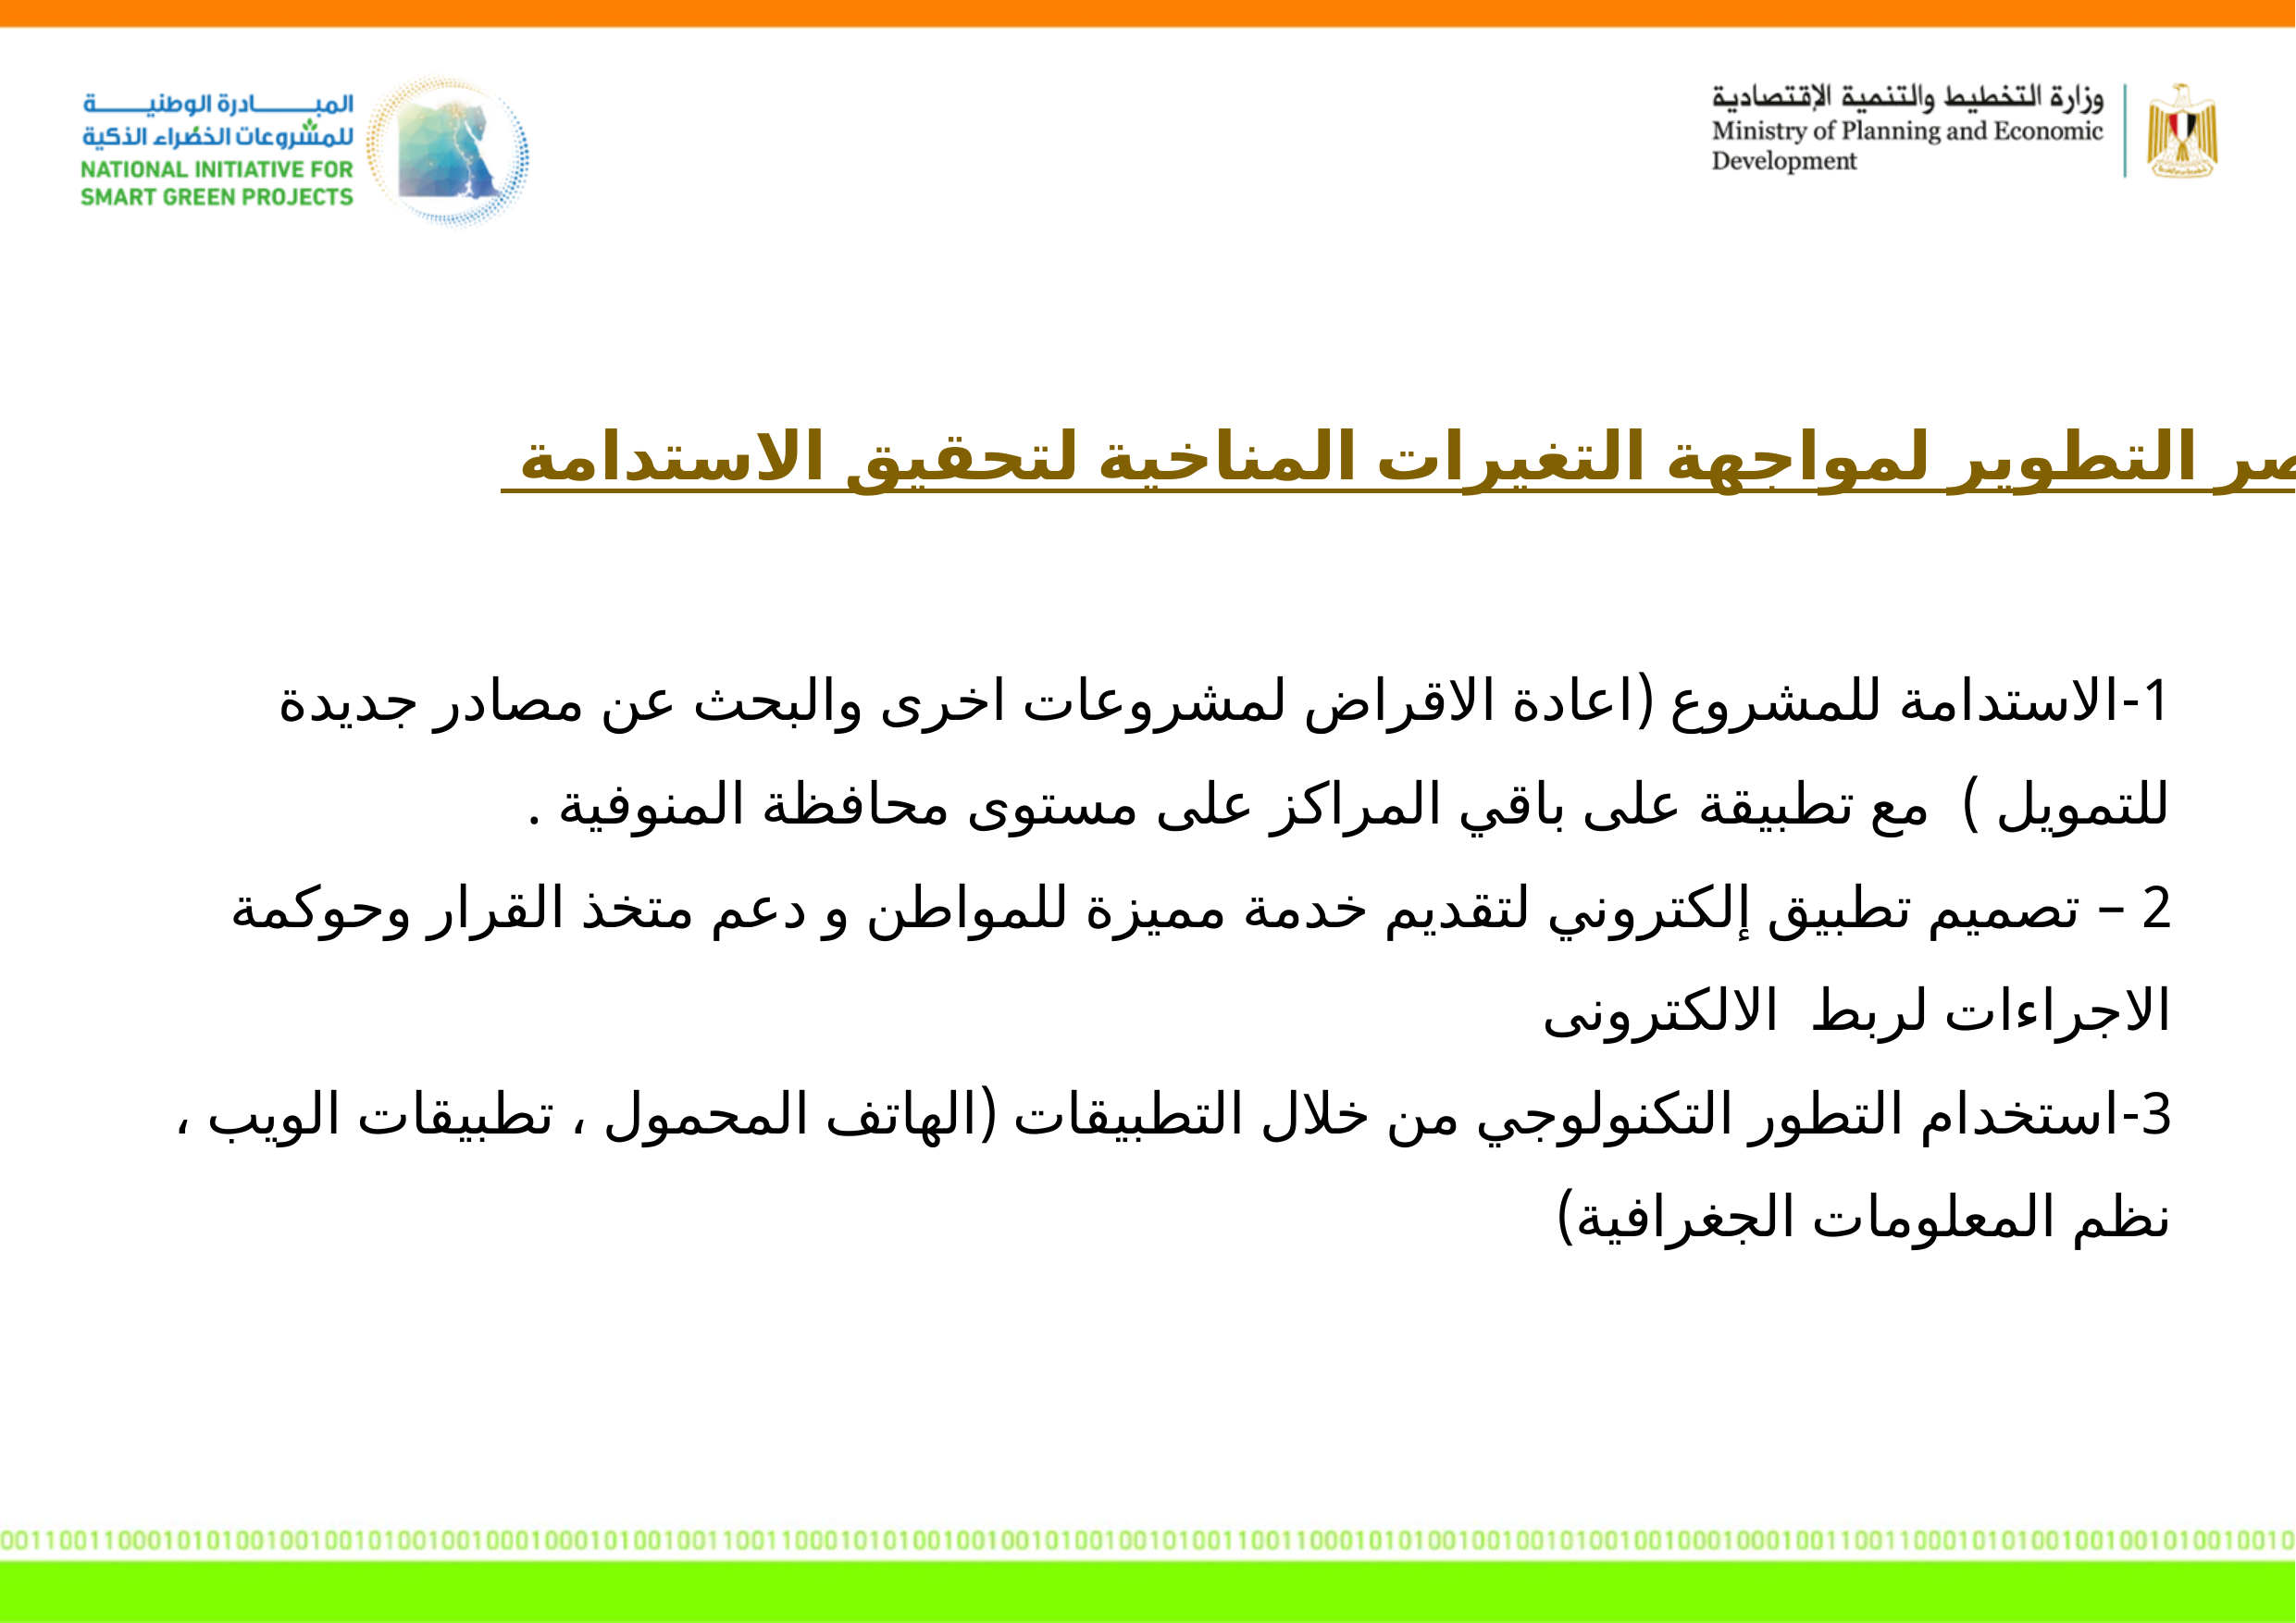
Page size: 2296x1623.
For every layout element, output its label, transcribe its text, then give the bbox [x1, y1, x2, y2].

text_box عناصر التطوير لمواجهة التغيرات المناخية لتحقيق الاستدامة [487, 405, 2296, 500]
text_box 1-الاستدامة للمشروع (اعادة الاقراض لمشروعات اخرى والبحث عن مصادر جديدة للتمويل ) مع تطبيقة على باقي المراكز على مستوى محافظة المنوفية . 2 – تصميم تطبيق إلكتروني لتقديم خدمة مميزة للمواطن و دعم متخذ القرار وحوكمة الاجراءات لربط الالكترونى 3-استخدام التطور التكنولوجي من خلال التطبيقات (الهاتف المحمول ، تطبيقات الويب ، نظم المعلومات الجغرافية) [107, 622, 2188, 1256]
picture [0, 0, 2296, 1623]
